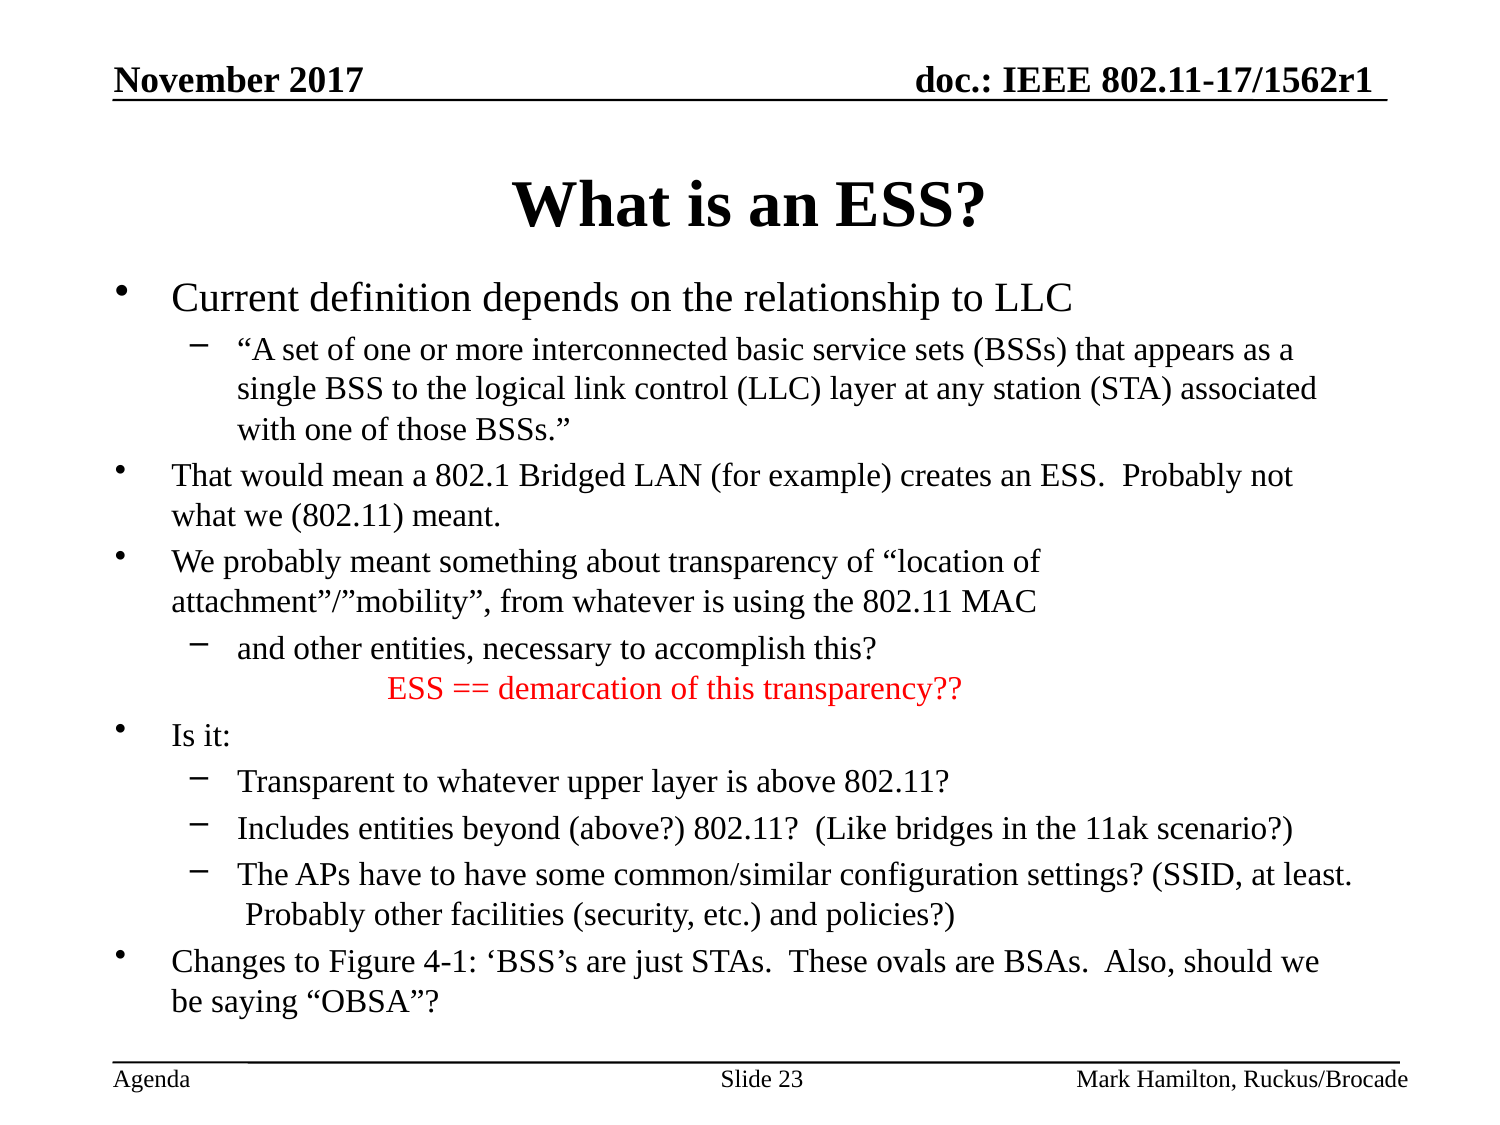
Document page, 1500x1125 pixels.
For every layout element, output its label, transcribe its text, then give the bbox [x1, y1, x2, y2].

title What is an ESS? [112, 112, 1388, 288]
list Current definition depends on the relationship to LLC “A set of one or more interconnected basic service sets (BSSs) that appears as a single BSS to the logical link control (LLC) layer at any station (STA) associated with one of those BSSs.” That would mean a 802.1 Bridged LAN (for example) creates an ESS. Probably not what we (802.11) meant. We probably meant something about transparency of “location of attachment”/”mobility”, from whatever is using the 802.11 MAC and other entities, necessary to accomplish this? ESS == demarcation of this transparency?? Is it: Transparent to whatever upper layer is above 802.11? Includes entities beyond (above?) 802.11? (Like bridges in the 11ak scenario?) The APs have to have some common/similar configuration settings? (SSID, at least. Probably other facilities (security, etc.) and policies?) Changes to Figure 4-1: ‘BSS’s are just STAs. These ovals are BSAs. Also, should we be saying “OBSA”? [99, 262, 1375, 1013]
